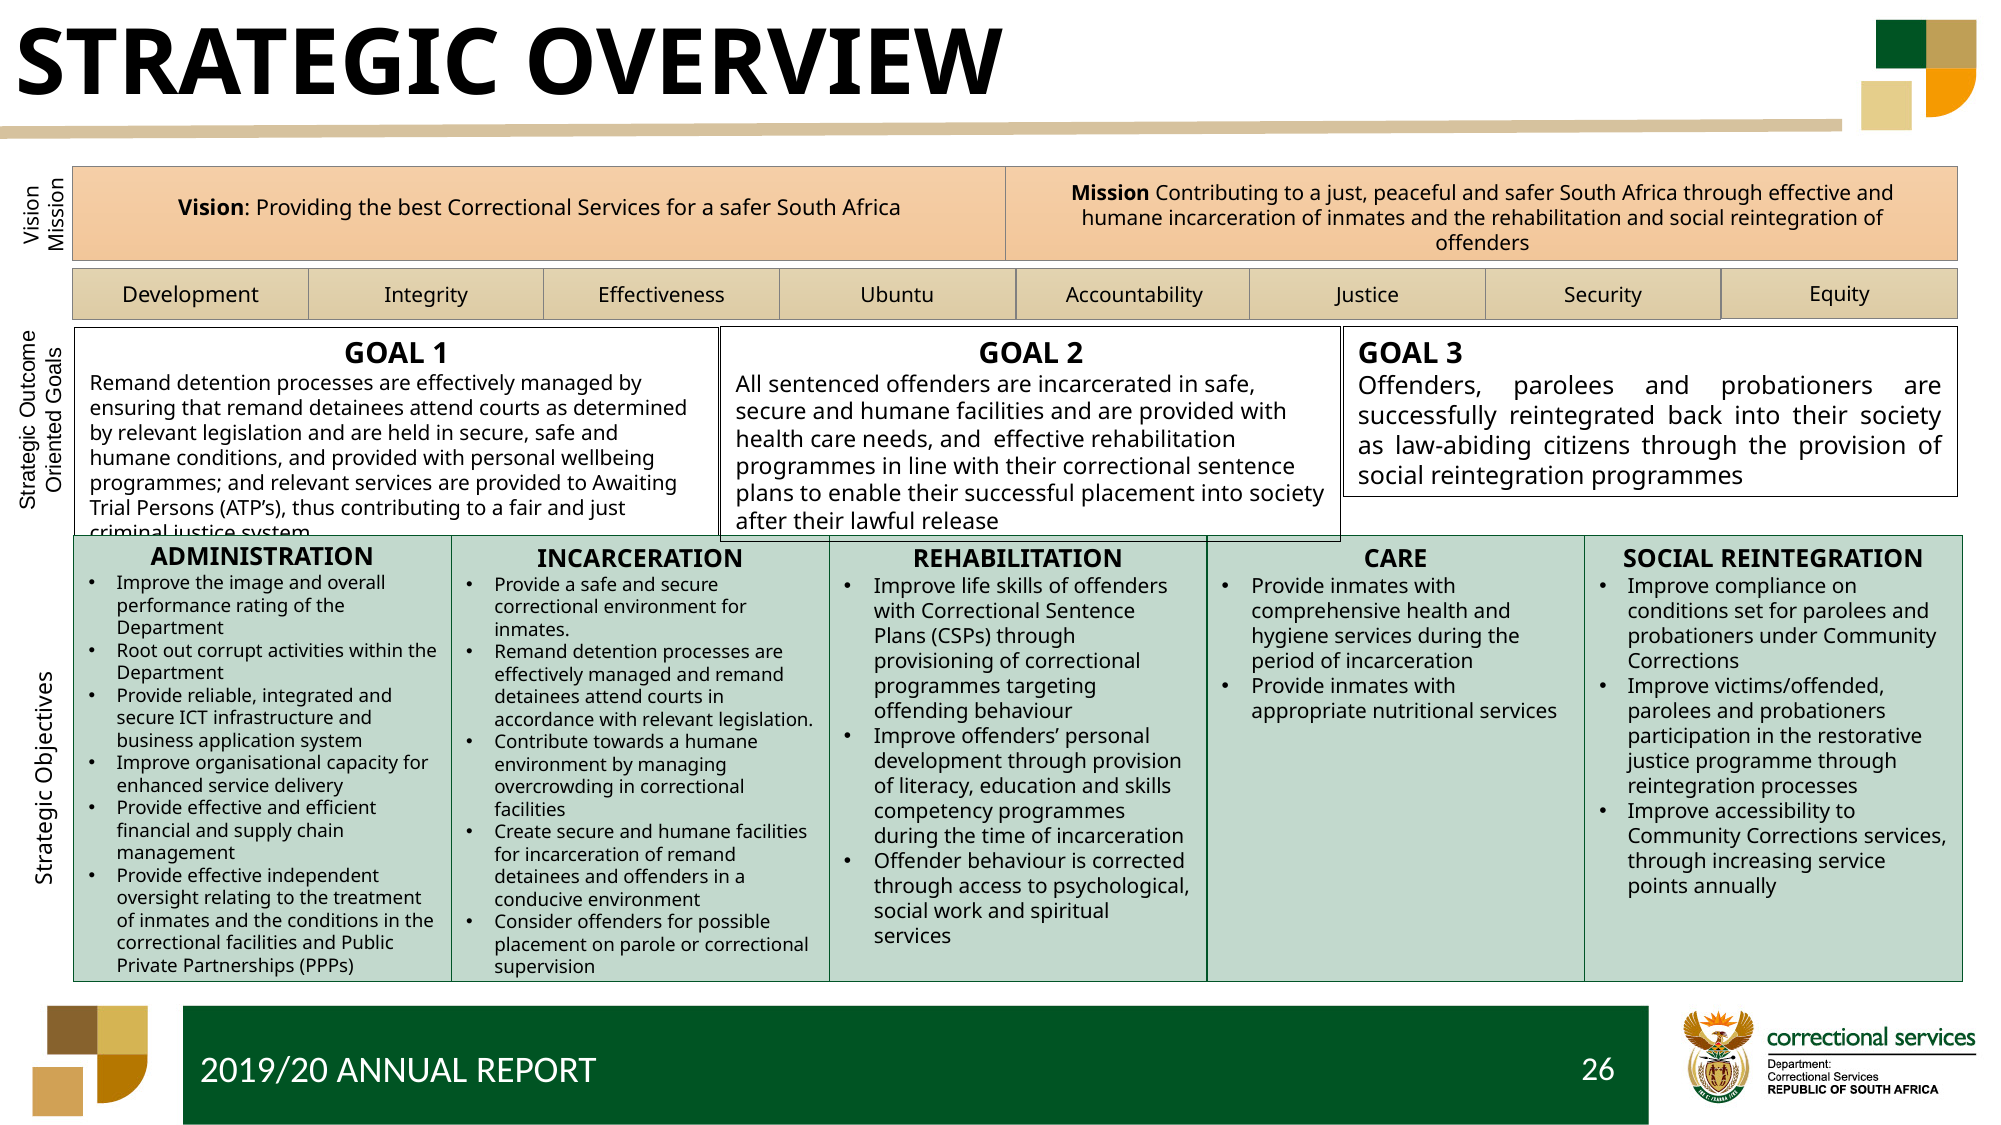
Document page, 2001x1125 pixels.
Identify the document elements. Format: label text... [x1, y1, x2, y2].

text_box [72, 166, 1958, 261]
picture [0, 0, 2000, 1125]
title STRATEGIC OVERVIEW [0, 0, 1843, 130]
text_box Vision Mission [10, 156, 75, 274]
text_box GOAL 1 Remand detention processes are effectively managed by ensuring that remand detainees attend courts as determined by relevant legislation and are held in secure, safe and humane conditions, and provided with personal wellbeing programmes; and relevant services are provided to Awaiting Trial Persons (ATP’s), thus contributing to a fair and just criminal justice system [74, 327, 719, 535]
text_box Strategic Outcome Oriented Goals [5, 312, 73, 530]
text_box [73, 535, 1963, 982]
text_box GOAL 3 Offenders, parolees and probationers are successfully reintegrated back into their society as law-abiding citizens through the provision of social reintegration programmes [1343, 326, 1958, 497]
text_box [72, 268, 1958, 320]
text_box GOAL 2 All sentenced offenders are incarcerated in safe, secure and humane facilities and are provided with health care needs, and effective rehabilitation programmes in line with their correctional sentence plans to enable their successful placement into society after their lawful release [720, 326, 1341, 535]
text_box Strategic Objectives [21, 625, 64, 933]
slide_number 26 [1179, 1037, 1630, 1098]
